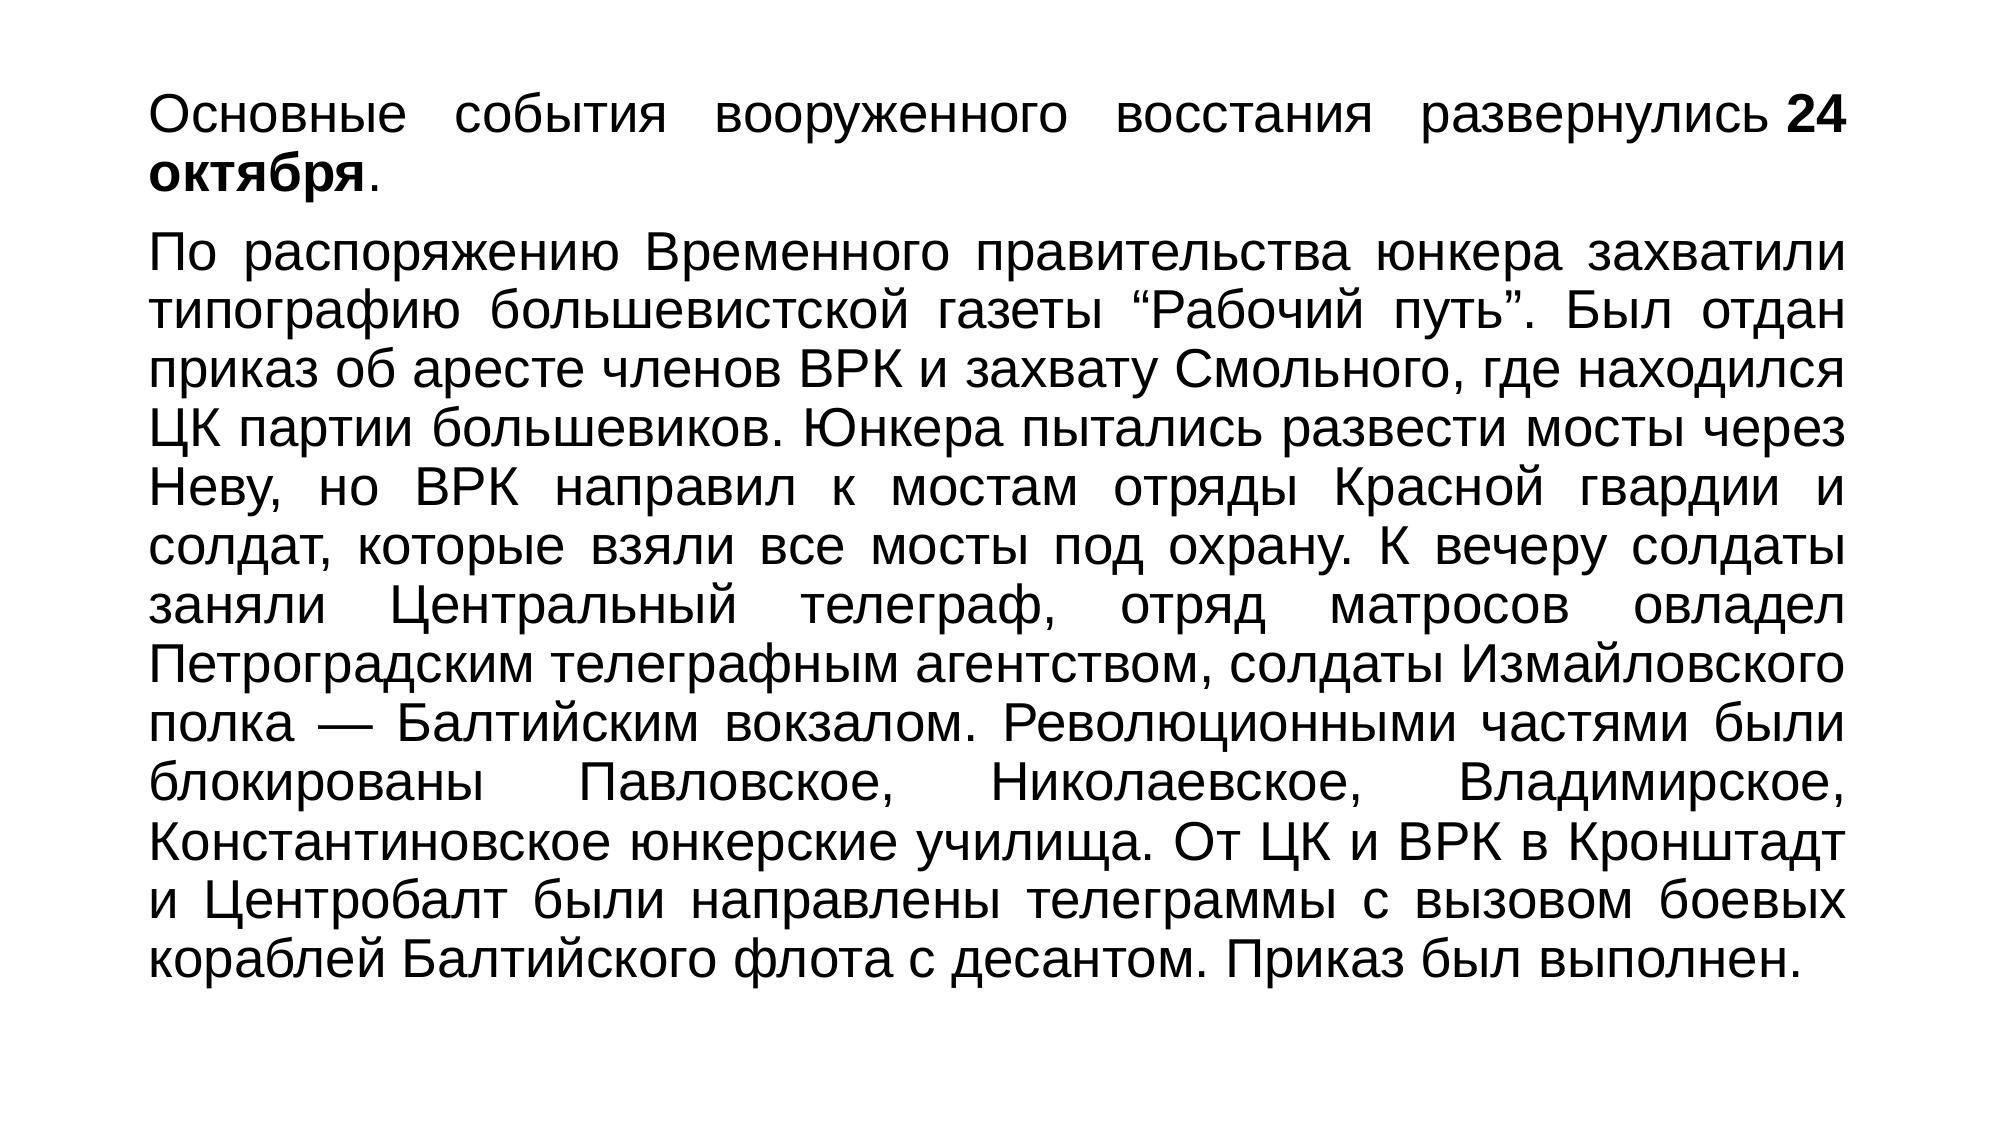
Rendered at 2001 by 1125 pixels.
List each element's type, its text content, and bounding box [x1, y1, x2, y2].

list Основные события вооруженного восстания развернулись 24 октября. По распоряжению Временного правительства юнкера захватили типографию большевистской газеты “Рабочий путь”. Был отдан приказ об аресте членов ВРК и захвату Смольного, где находился ЦК партии большевиков. Юнкера пытались развести мосты через Неву, но ВРК направил к мостам отряды Красной гвардии и солдат, которые взяли все мосты под охрану. К вечеру солдаты заняли Центральный телеграф, отряд матросов овладел Петроградским телеграфным агентством, солдаты Измайловского полка — Балтийским вокзалом. Революционными частями были блокированы Павловское, Николаевское, Владимирское, Константиновское юнкерские училища. От ЦК и ВРК в Кронштадт и Центробалт были направлены телеграммы с вызовом боевых кораблей Балтийского флота с десантом. Приказ был выполнен. [133, 77, 1863, 1014]
